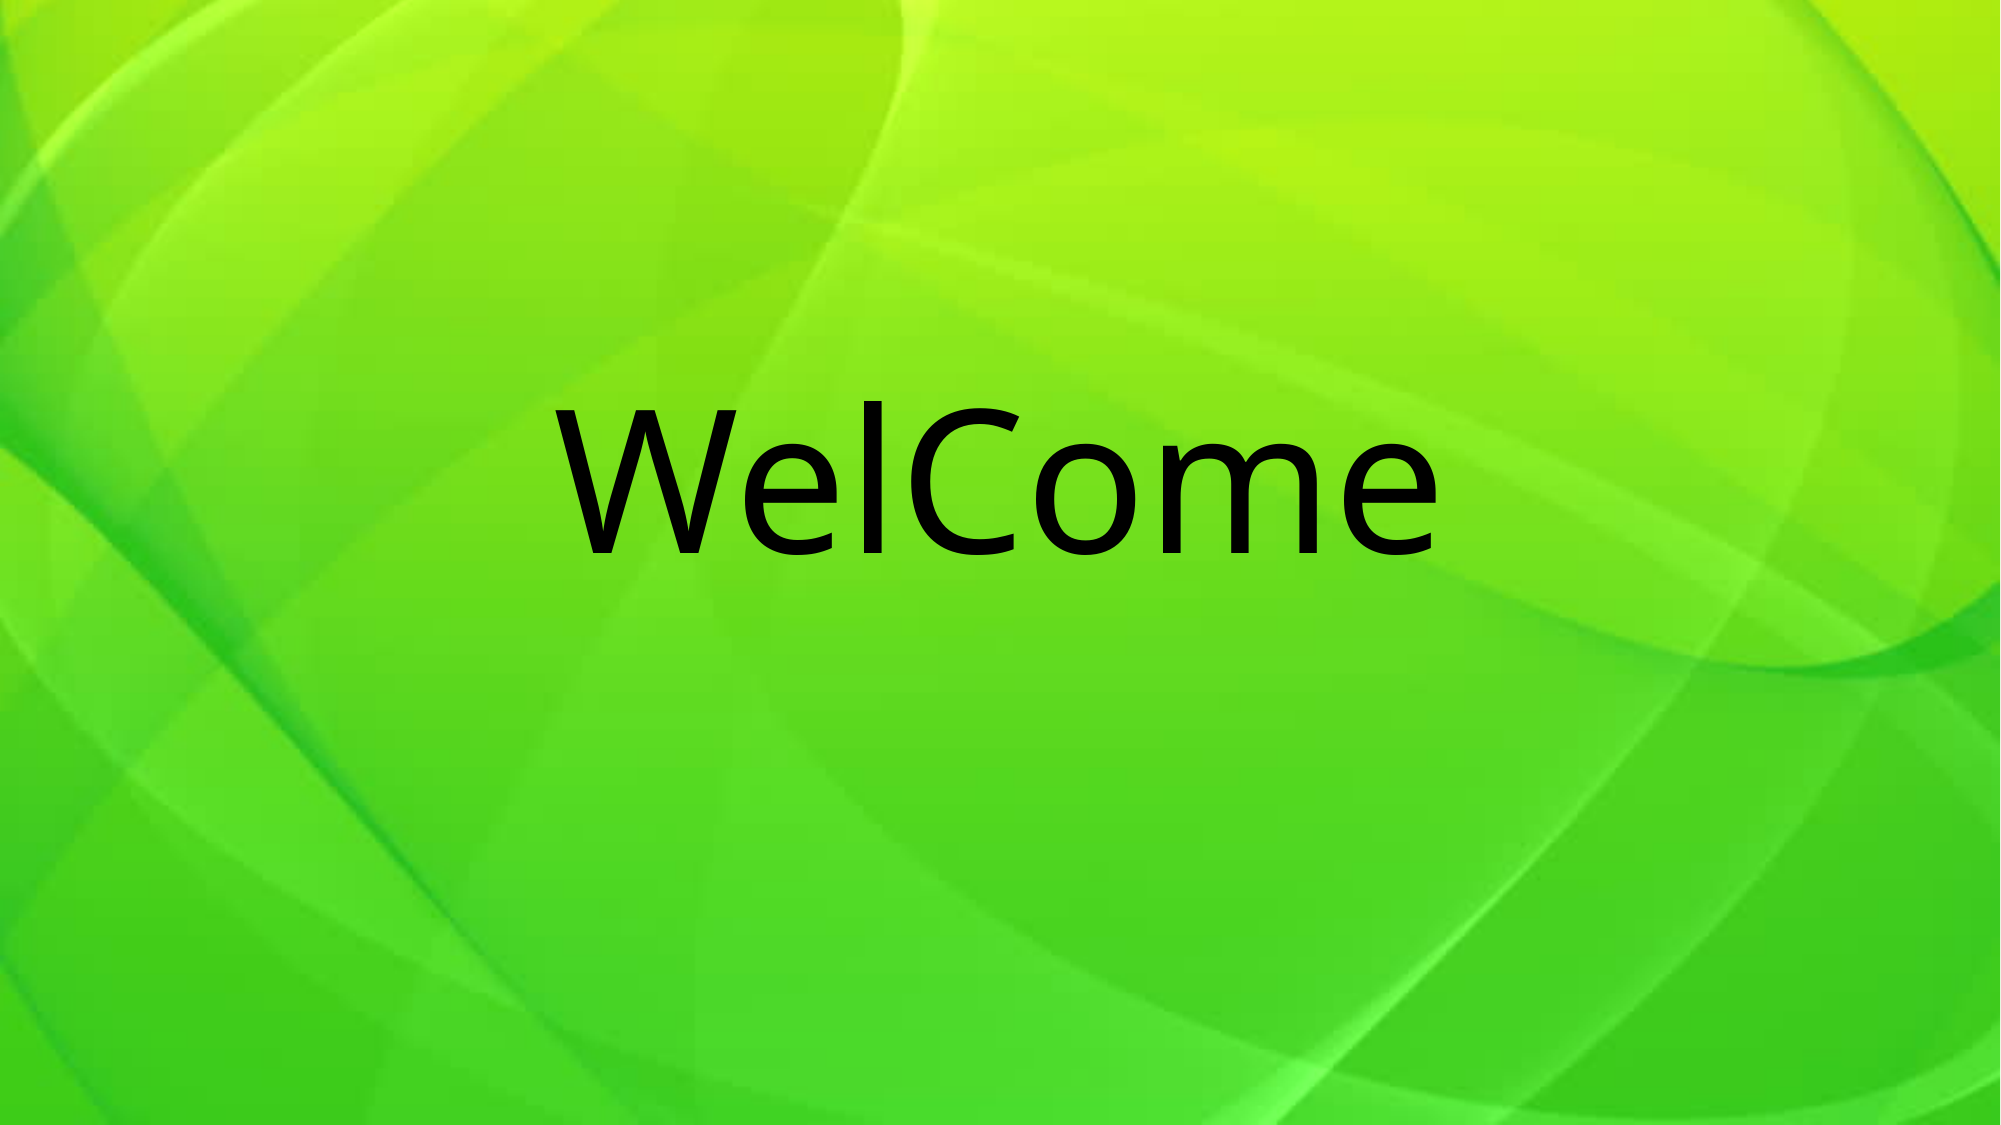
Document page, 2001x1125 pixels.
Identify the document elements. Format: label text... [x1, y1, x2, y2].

title WelCome [137, 380, 1863, 598]
picture [0, 0, 2001, 1125]
